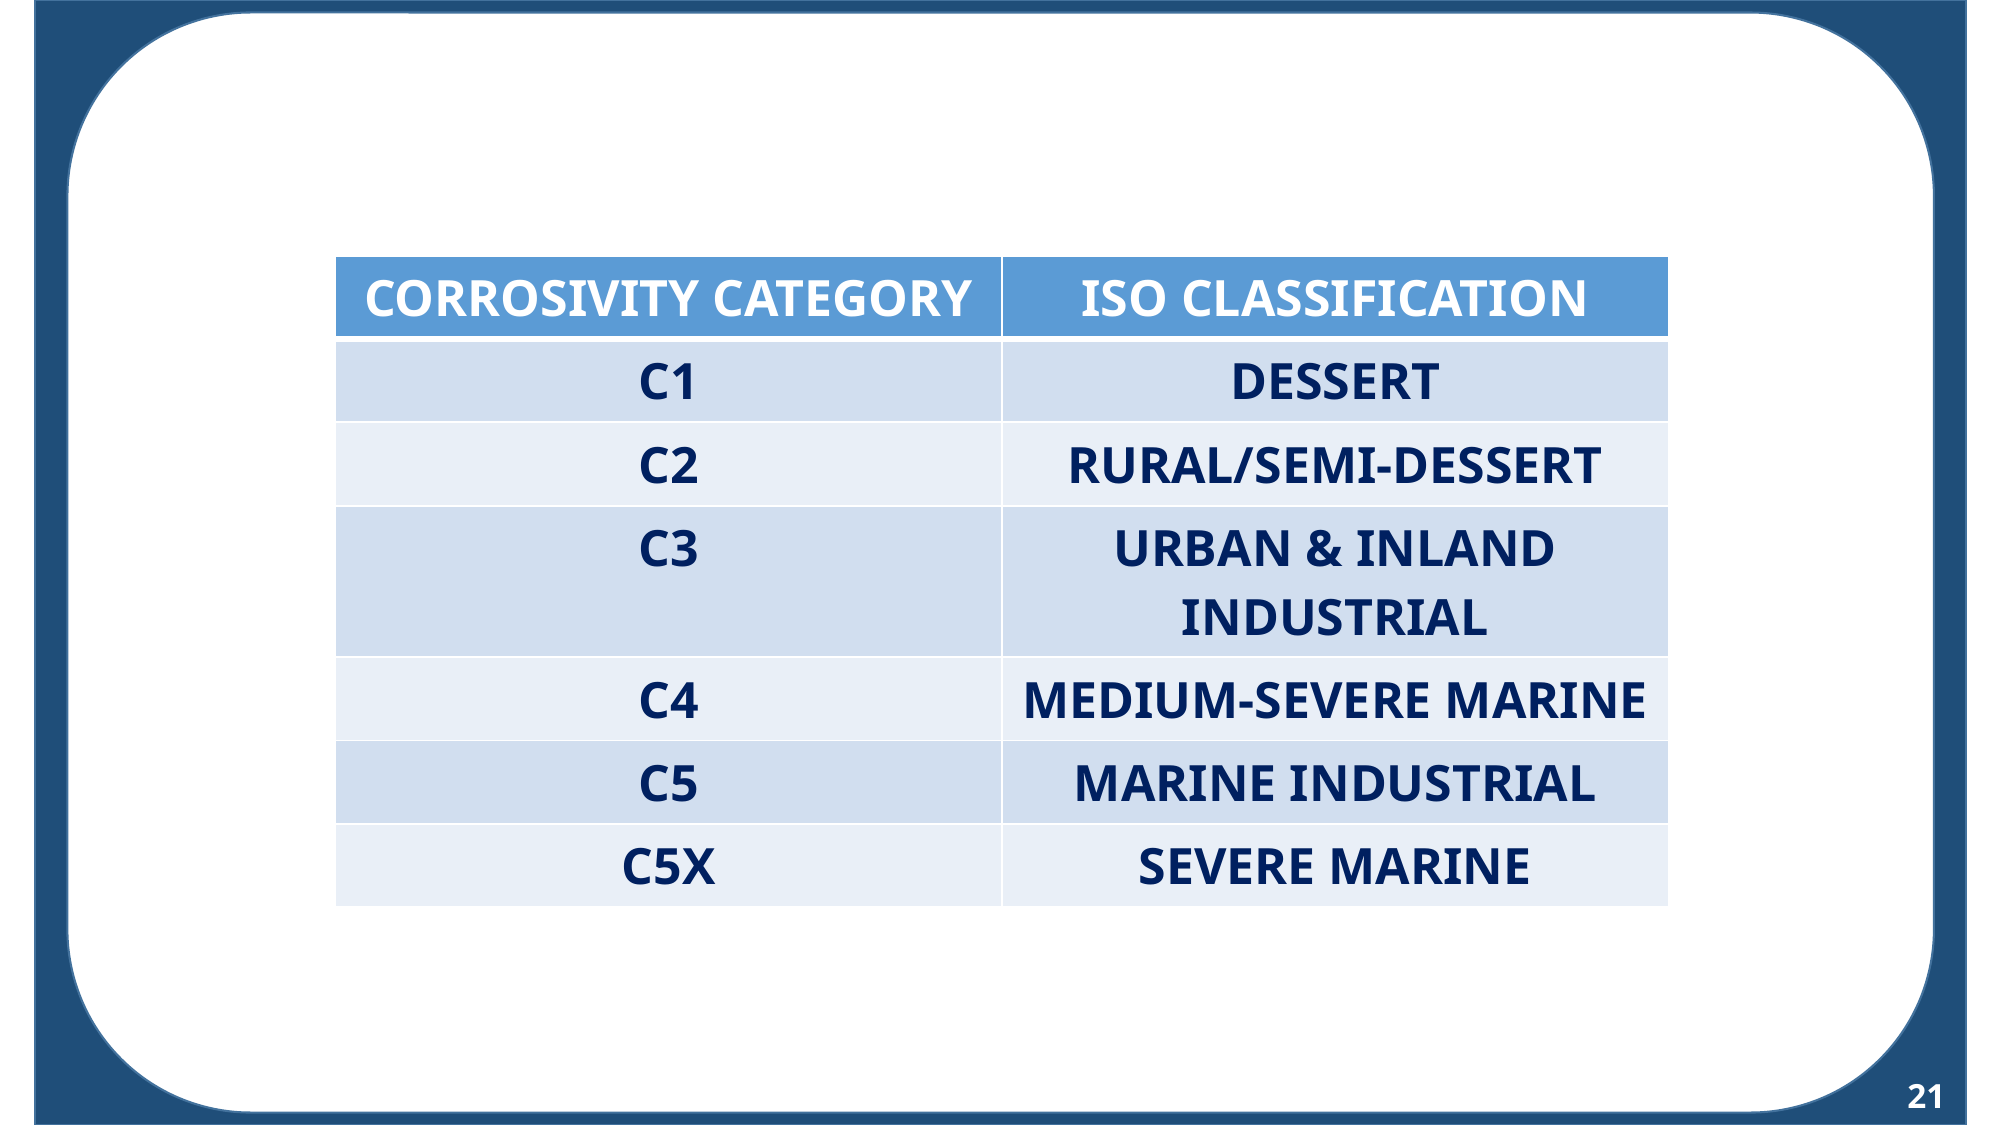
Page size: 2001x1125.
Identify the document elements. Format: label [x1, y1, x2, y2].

text_box [35, 0, 1967, 1125]
